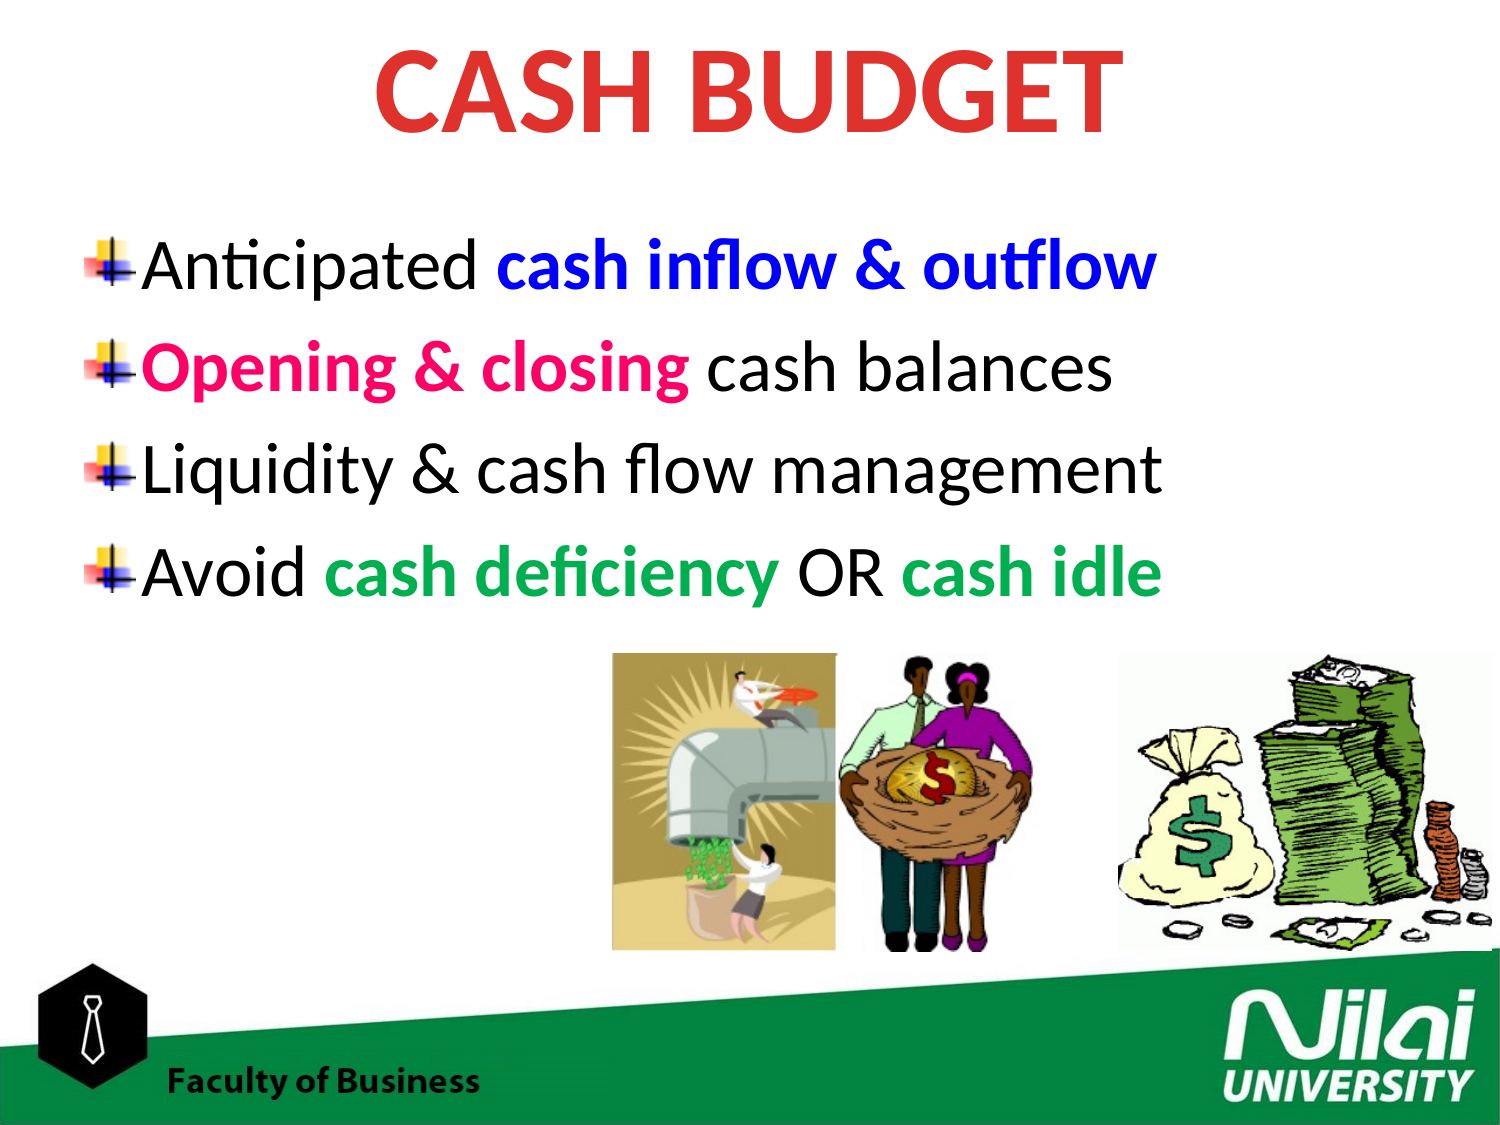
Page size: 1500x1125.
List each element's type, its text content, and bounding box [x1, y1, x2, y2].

text_box CASH BUDGET [0, 0, 1500, 165]
text_box Anticipated cash inflow & outflow Opening & closing cash balances Liquidity & cash flow management Avoid cash deficiency OR cash idle [69, 209, 1495, 952]
picture [0, 165, 1500, 1125]
